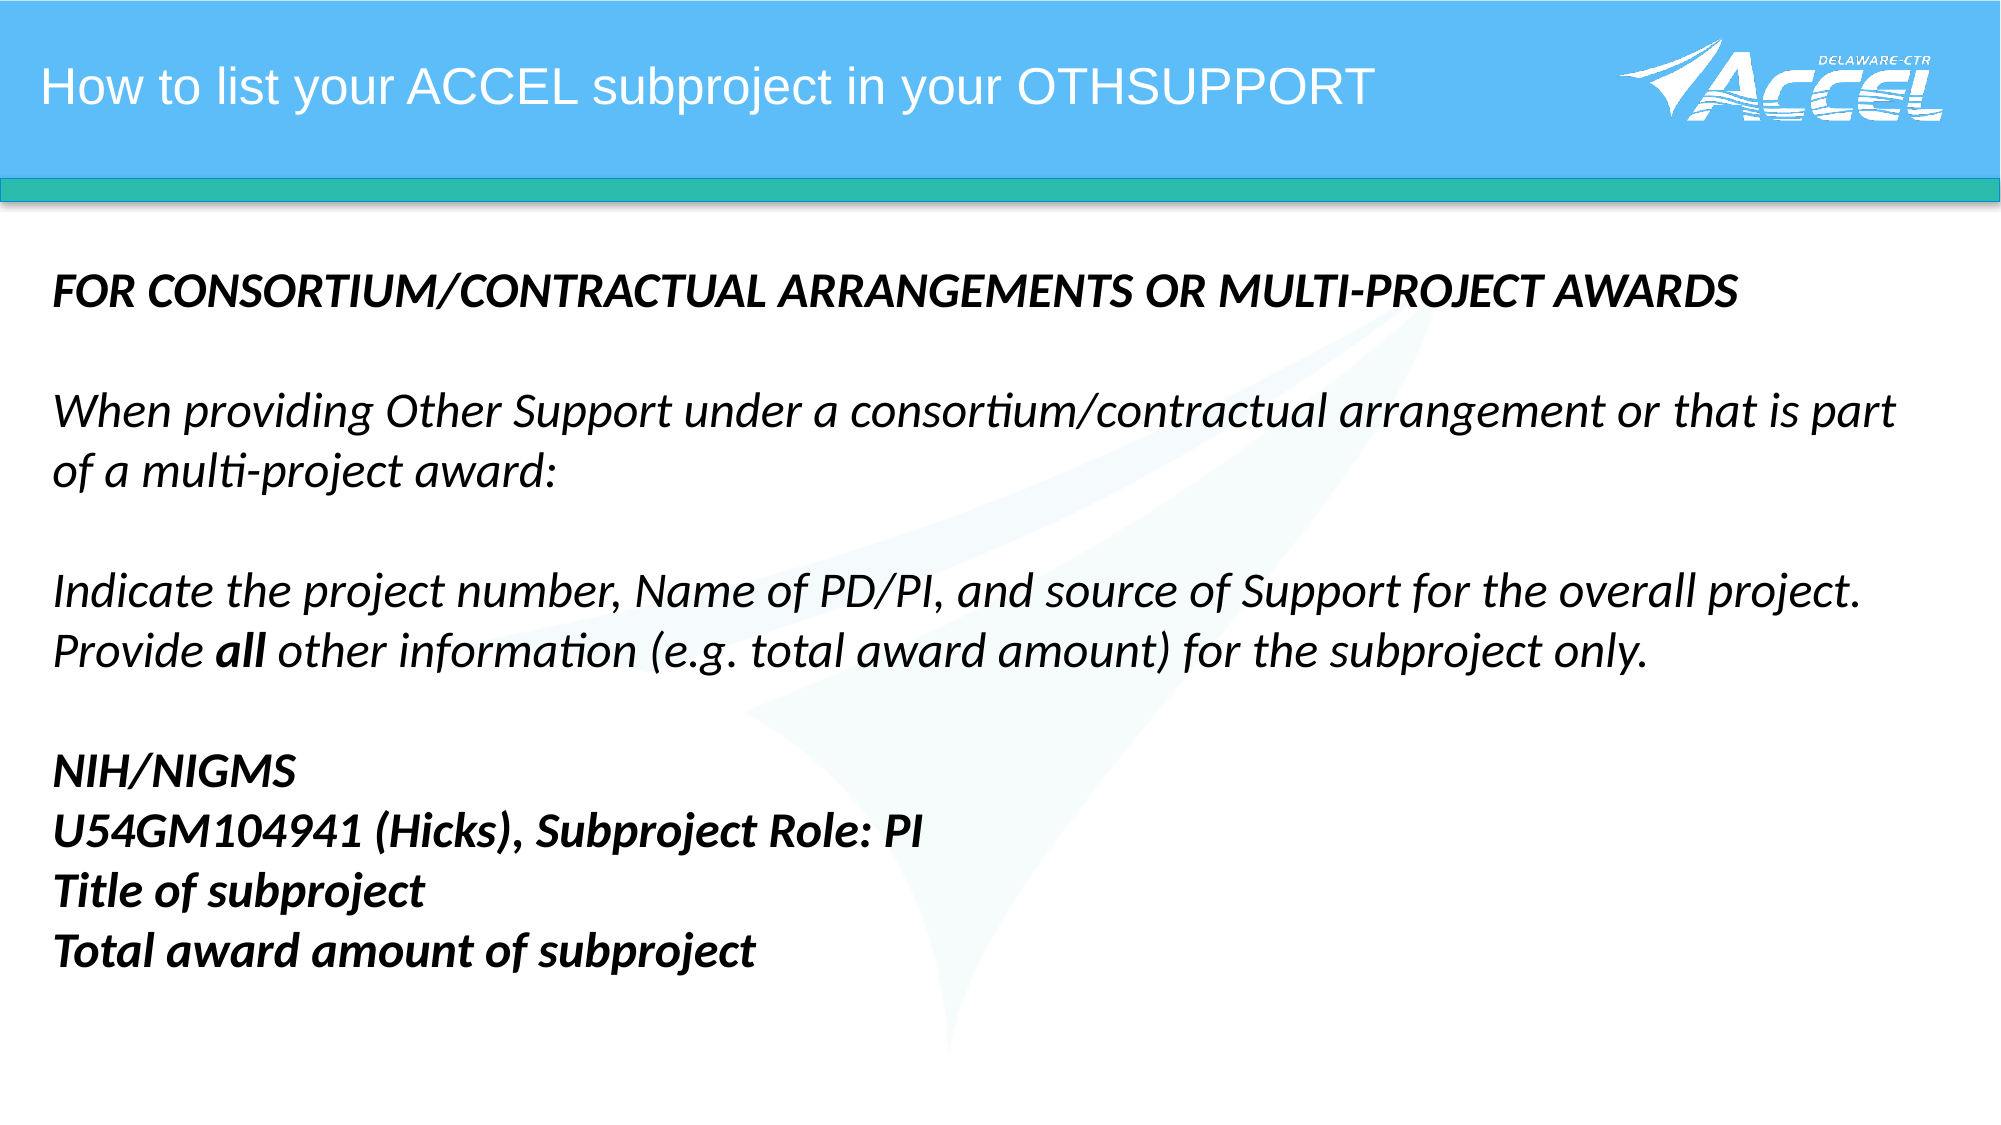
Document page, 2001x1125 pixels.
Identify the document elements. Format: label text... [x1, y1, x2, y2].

list How to list your ACCEL subproject in your OTHSUPPORT [24, 44, 1588, 158]
picture [1613, 37, 1943, 121]
title FOR CONSORTIUM/CONTRACTUAL ARRANGEMENTS OR MULTI-PROJECT AWARDS When providing Other Support under a consortium/contractual arrangement or that is part of a multi-project award: Indicate the project number, Name of PD/PI, and source of Support for the overall project. Provide all other information (e.g. total award amount) for the subproject only. NIH/NIGMS U54GM104941 (Hicks), Subproject Role: PI Title of subproject Total award amount of subproject [37, 249, 1950, 492]
